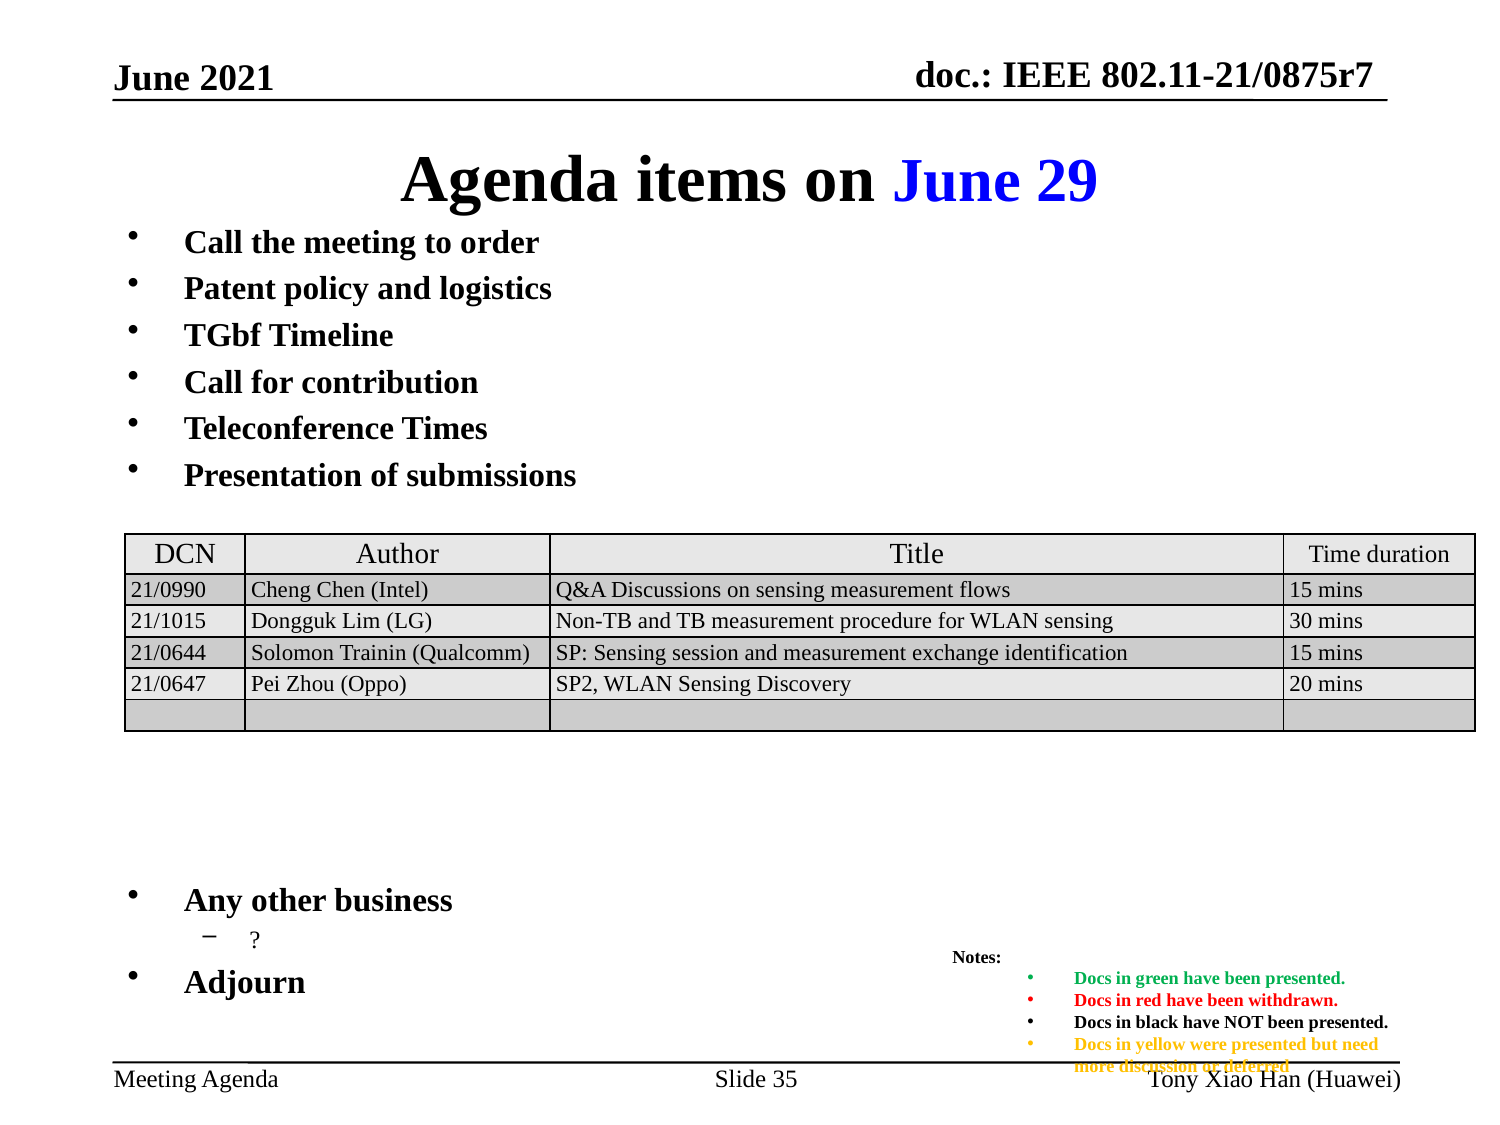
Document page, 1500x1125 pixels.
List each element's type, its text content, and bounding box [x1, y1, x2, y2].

table_cell 15 mins [1284, 638, 1474, 667]
table_header Author [246, 535, 549, 573]
table_cell 30 mins [1284, 606, 1474, 636]
table_cell Cheng Chen (Intel) [246, 575, 549, 604]
table_cell Pei Zhou (Oppo) [246, 669, 549, 699]
text_box Notes: Docs in green have been presented. Docs in red have been withdrawn. Docs in black have NOT been presented. Docs in yellow were presented but need more discussion or deferred [937, 937, 1425, 1088]
table_cell [1284, 700, 1474, 730]
table_cell 20 mins [1284, 669, 1474, 699]
table_header Time duration [1284, 535, 1474, 573]
table_cell 21/0990 [126, 575, 244, 604]
text_box Agenda items on June 29 [112, 87, 1388, 212]
text_box Call the meeting to order Patent policy and logistics TGbf Timeline Call for contribution Teleconference Times Presentation of submissions Any other business ? Adjourn [112, 212, 1450, 1058]
footer Tony Xiao Han (Huawei) [999, 1088, 1402, 1093]
table_cell SP: Sensing session and measurement exchange identification [551, 638, 1283, 667]
table_cell Non-TB and TB measurement procedure for WLAN sensing [551, 606, 1283, 636]
table_header DCN [126, 535, 244, 573]
table_cell 21/1015 [126, 606, 244, 636]
slide_number Slide 35 [712, 1061, 800, 1093]
table_cell [126, 700, 244, 730]
table_header Title [551, 535, 1283, 573]
table_cell 15 mins [1284, 575, 1474, 604]
table_cell 21/0644 [126, 638, 244, 667]
table_cell [246, 700, 549, 730]
table_cell Solomon Trainin (Qualcomm) [246, 638, 549, 667]
table_cell Q&A Discussions on sensing measurement flows [551, 575, 1283, 604]
table_cell SP2, WLAN Sensing Discovery [551, 669, 1283, 699]
table_cell 21/0647 [126, 669, 244, 699]
table_cell [551, 700, 1283, 730]
table_cell Dongguk Lim (LG) [246, 606, 549, 636]
